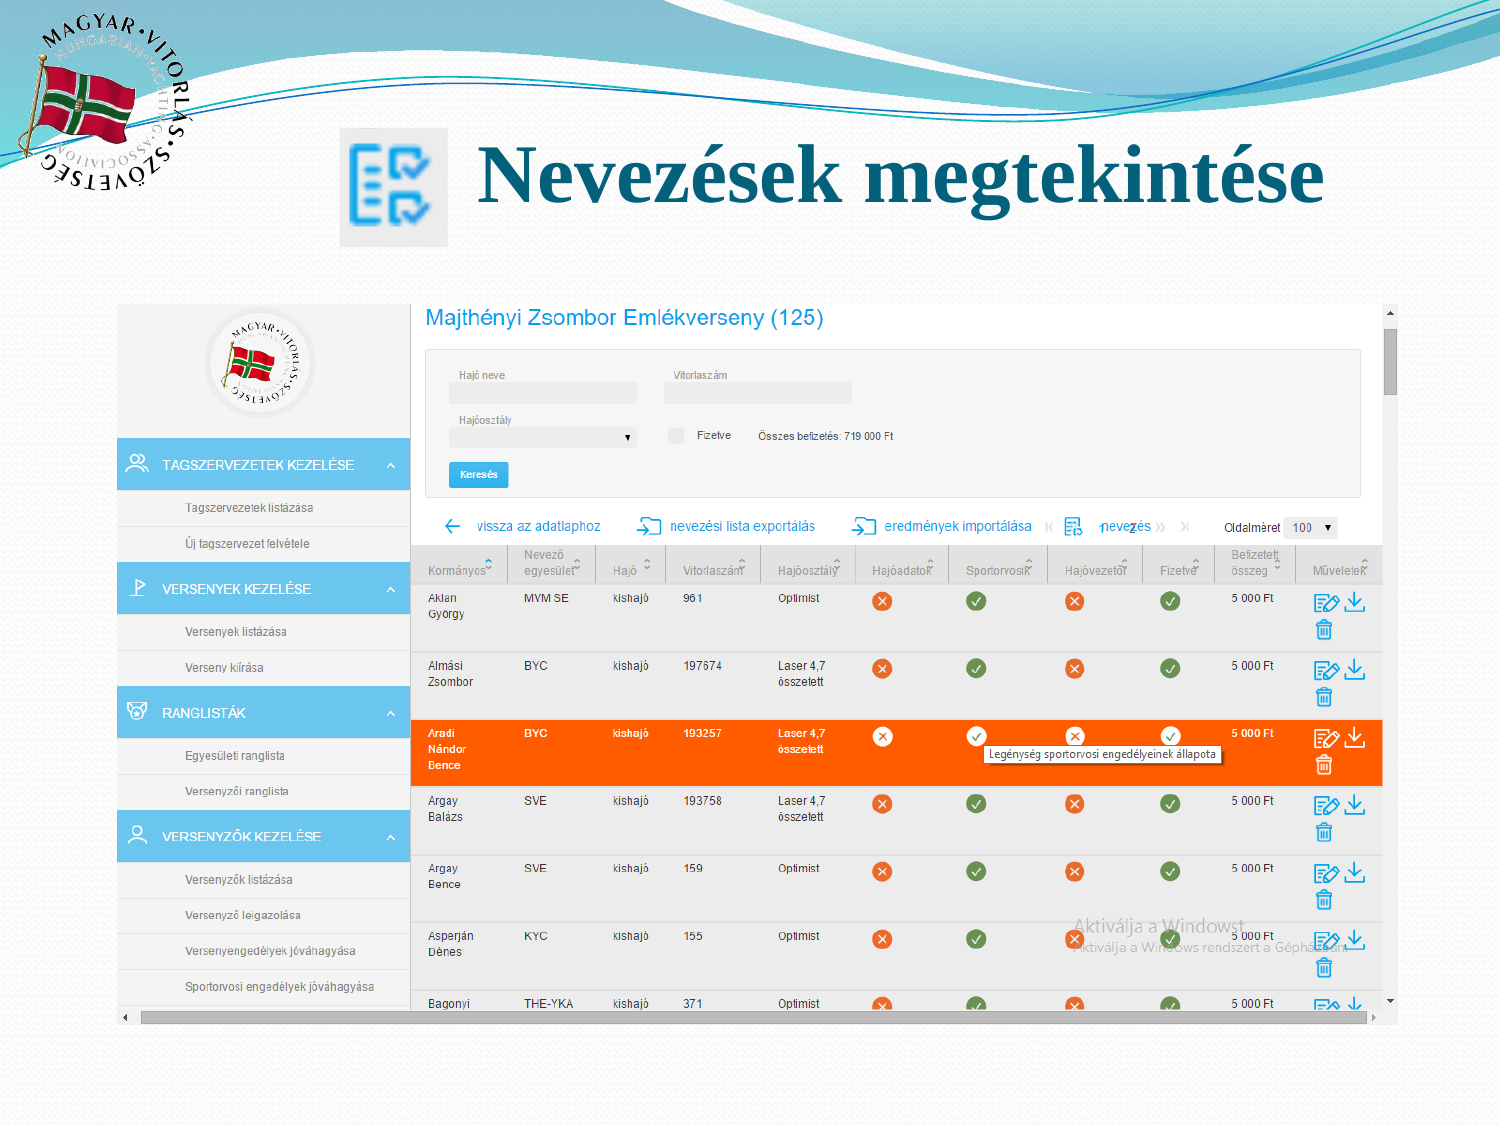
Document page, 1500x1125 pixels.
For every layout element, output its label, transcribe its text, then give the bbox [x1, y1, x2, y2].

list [116, 304, 1398, 1025]
picture [0, 0, 204, 204]
picture [339, 128, 448, 247]
text_box Nevezések megtekintése [445, 128, 1360, 303]
